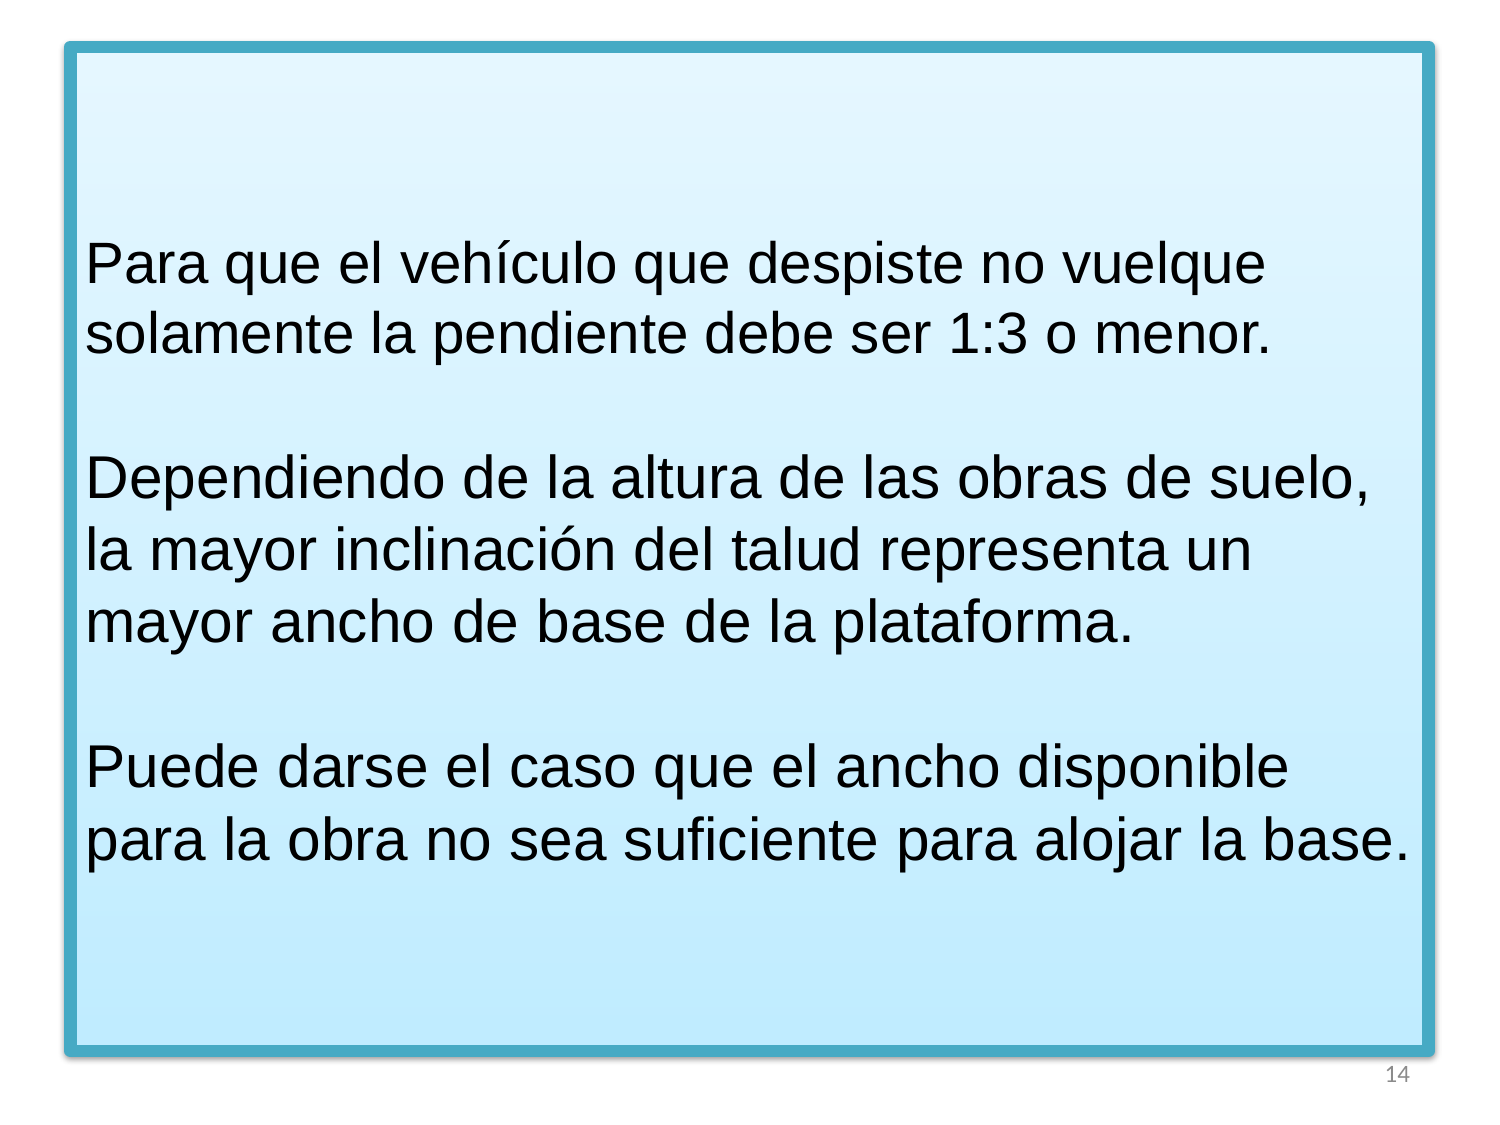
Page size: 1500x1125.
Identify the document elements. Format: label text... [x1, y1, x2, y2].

slide_number 14 [1074, 1058, 1425, 1103]
title Para que el vehículo que despiste no vuelque solamente la pendiente debe ser 1:3 o menor. Dependiendo de la altura de las obras de suelo, la mayor inclinación del talud representa un mayor ancho de base de la plataforma. Puede darse el caso que el ancho disponible para la obra no sea suficiente para alojar la base. [70, 46, 1429, 1052]
